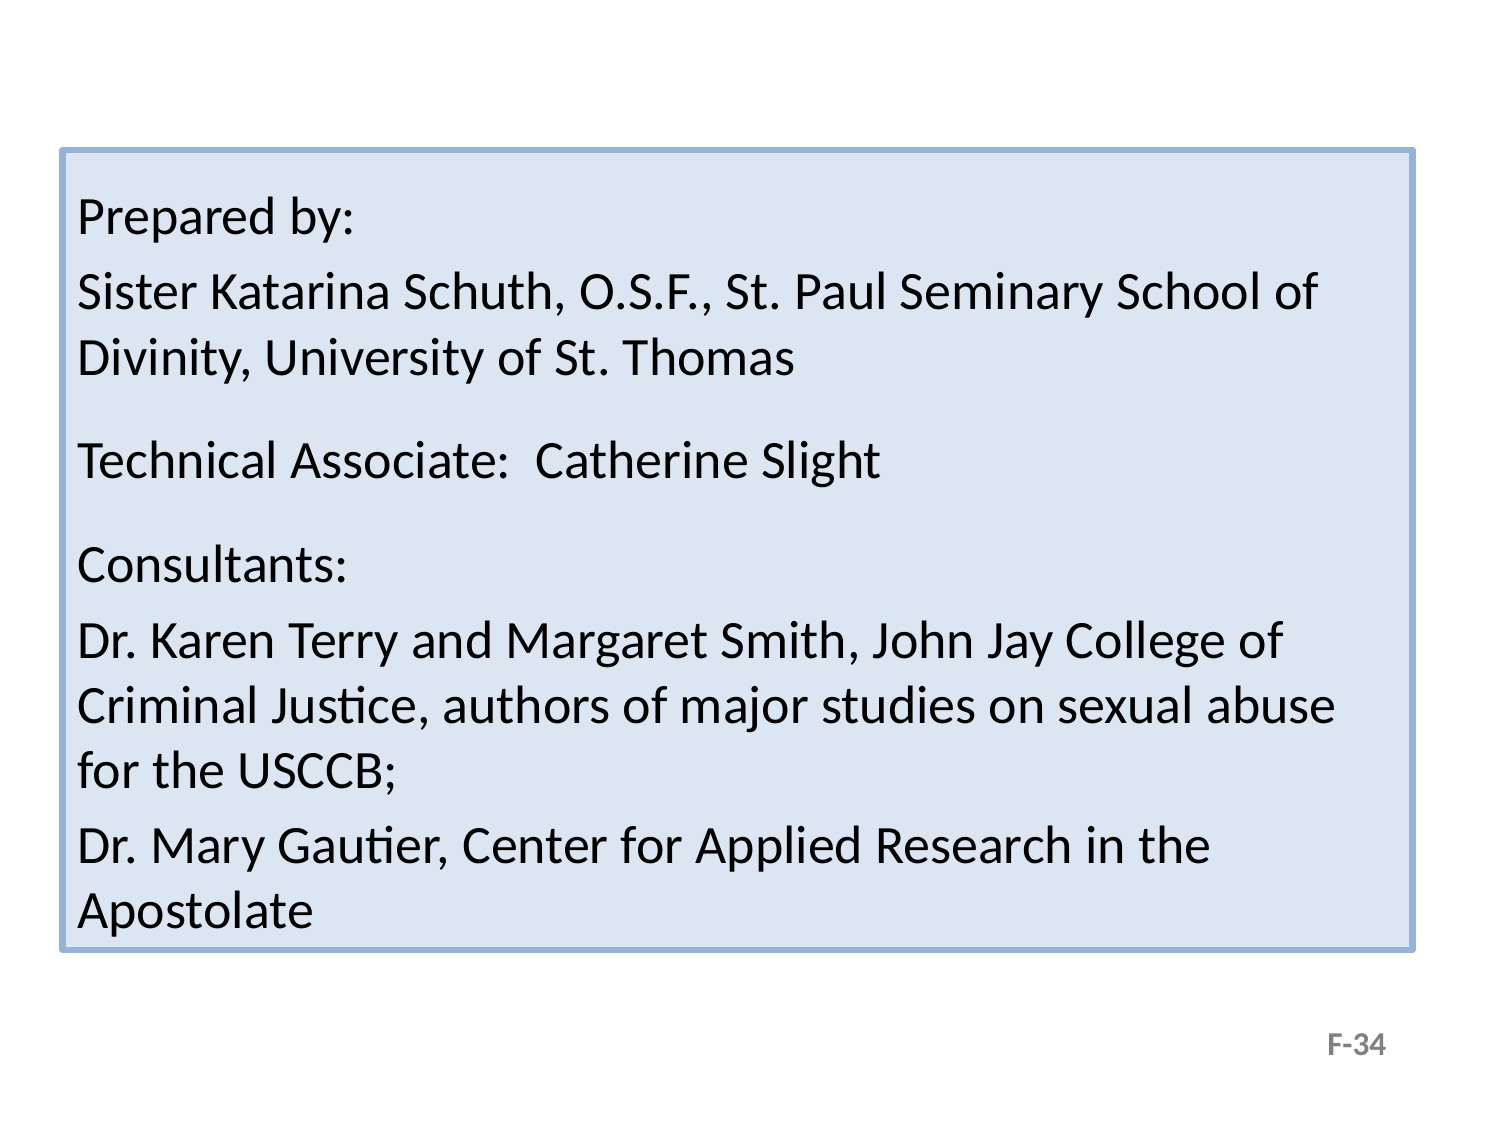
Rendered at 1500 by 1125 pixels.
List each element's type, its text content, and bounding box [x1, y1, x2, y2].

list Prepared by: Sister Katarina Schuth, O.S.F., St. Paul Seminary School of Divinity, University of St. Thomas Technical Associate: Catherine Slight Consultants: Dr. Karen Terry and Margaret Smith, John Jay College of Criminal Justice, authors of major studies on sexual abuse for the USCCB; Dr. Mary Gautier, Center for Applied Research in the Apostolate [62, 149, 1413, 950]
text_box F-34 [1312, 1014, 1413, 1069]
